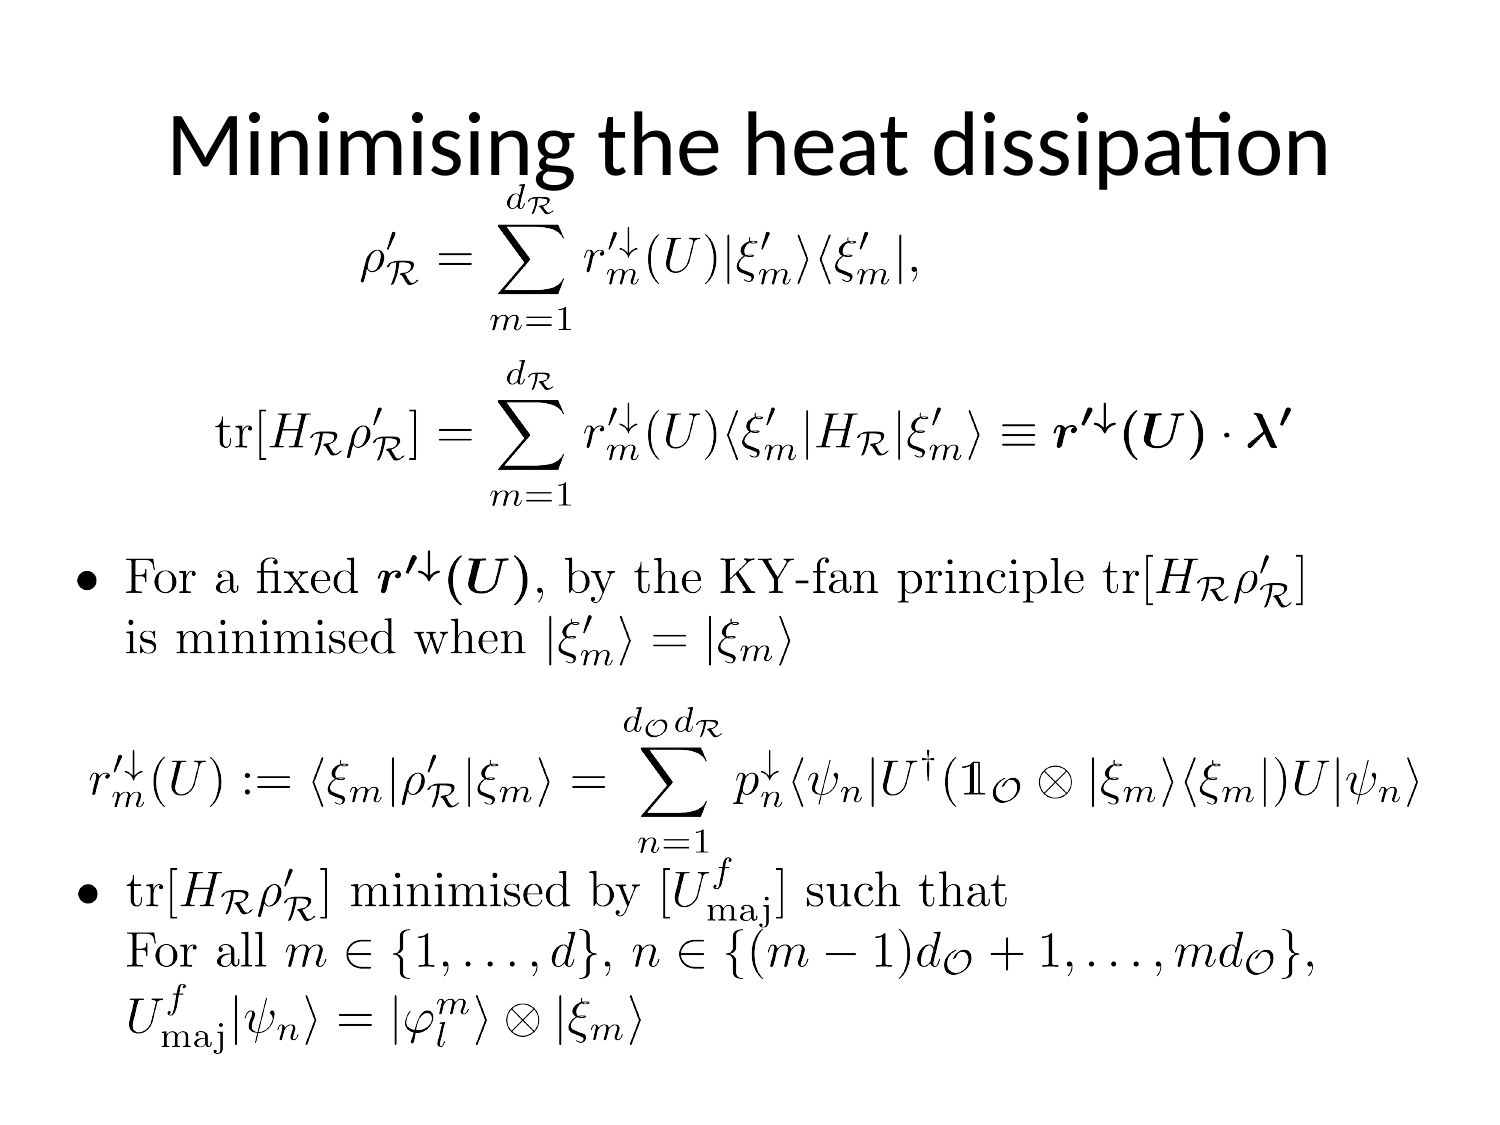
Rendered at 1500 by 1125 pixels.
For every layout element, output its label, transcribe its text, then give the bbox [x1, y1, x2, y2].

title Minimising the heat dissipation [75, 45, 1425, 233]
picture [77, 550, 1303, 666]
picture [215, 184, 1291, 506]
picture [78, 857, 1313, 1054]
picture [88, 706, 1418, 854]
